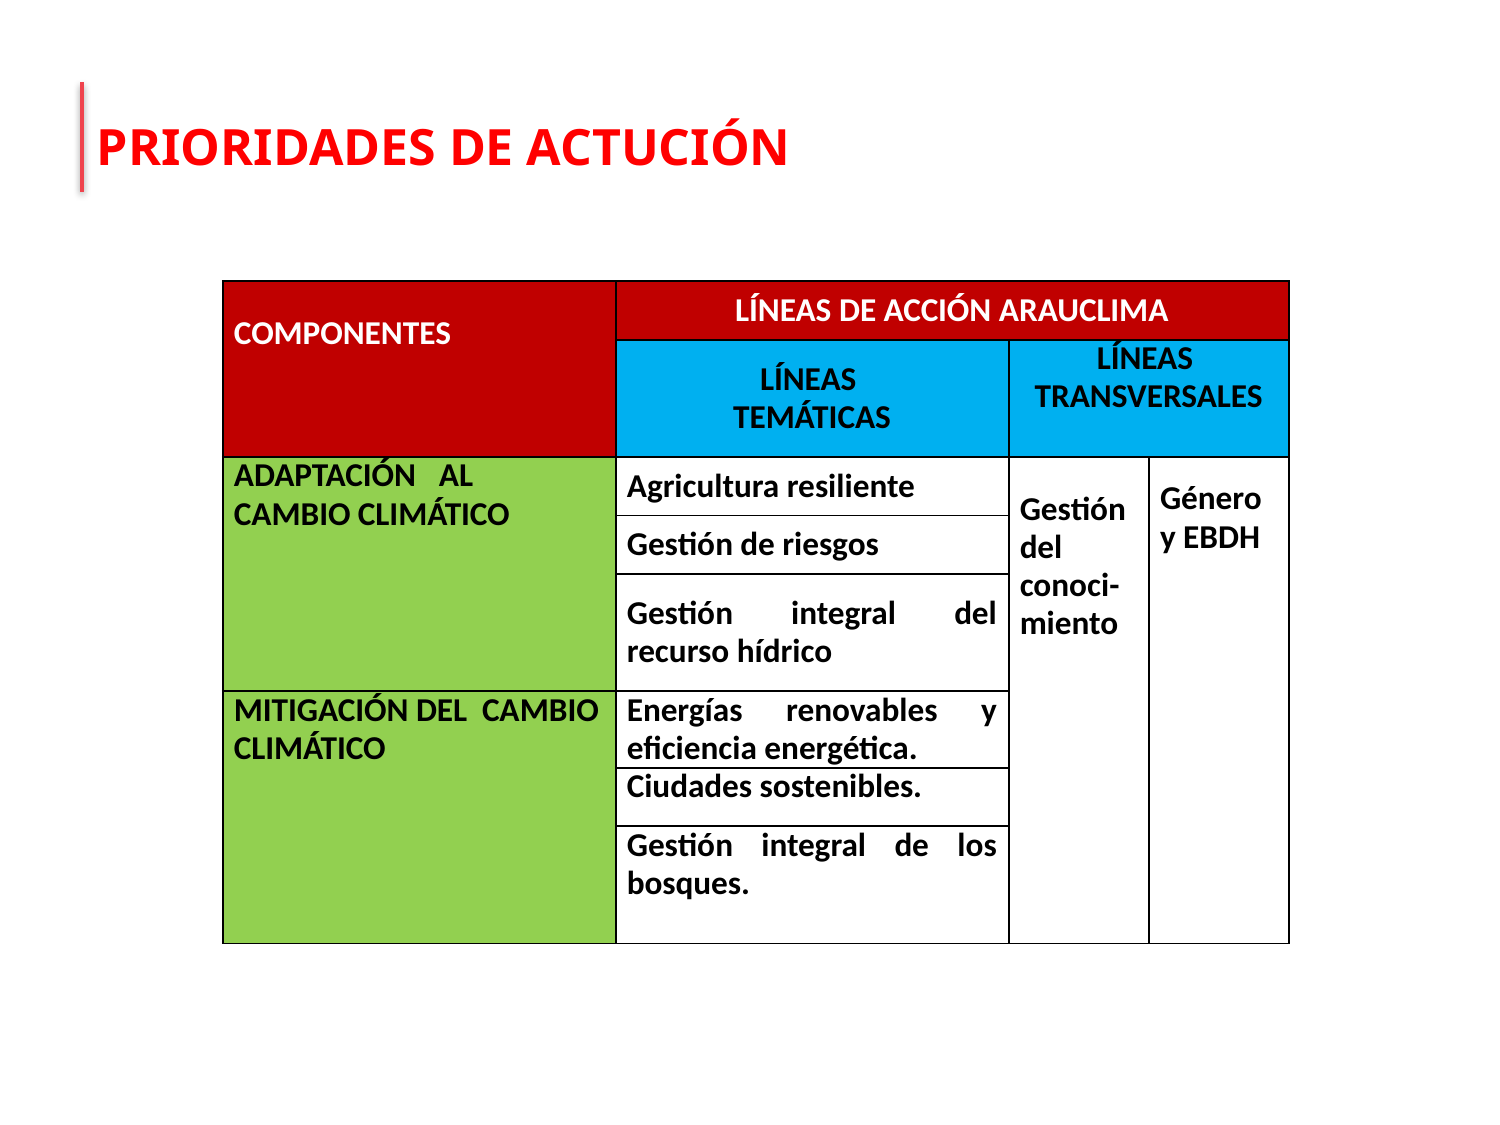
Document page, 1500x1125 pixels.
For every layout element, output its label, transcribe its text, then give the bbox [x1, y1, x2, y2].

table_cell Energías renovables y eficiencia energética. [617, 692, 1008, 767]
table_cell LÍNEAS TEMÁTICAS [617, 341, 1008, 456]
table_cell ADAPTACIÓN AL CAMBIO CLIMÁTICO [224, 458, 615, 690]
table_cell Gestión del conoci-miento [1010, 458, 1148, 943]
table_cell Gestión integral de los bosques. [617, 827, 1008, 943]
table_cell Género y EBDH [1150, 458, 1288, 943]
table_cell LÍNEAS TRANSVERSALES [1010, 341, 1288, 456]
table_cell Gestión integral del recurso hídrico [617, 575, 1008, 690]
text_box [81, 81, 1178, 192]
table_cell Agricultura resiliente [617, 458, 1008, 515]
table_cell Ciudades sostenibles. [617, 769, 1008, 825]
table_header LÍNEAS DE ACCIÓN ARAUCLIMA [617, 282, 1288, 339]
table_cell Gestión de riesgos [617, 516, 1008, 573]
table_cell MITIGACIÓN DEL CAMBIO CLIMÁTICO [224, 692, 615, 943]
table_header COMPONENTES [224, 282, 615, 456]
